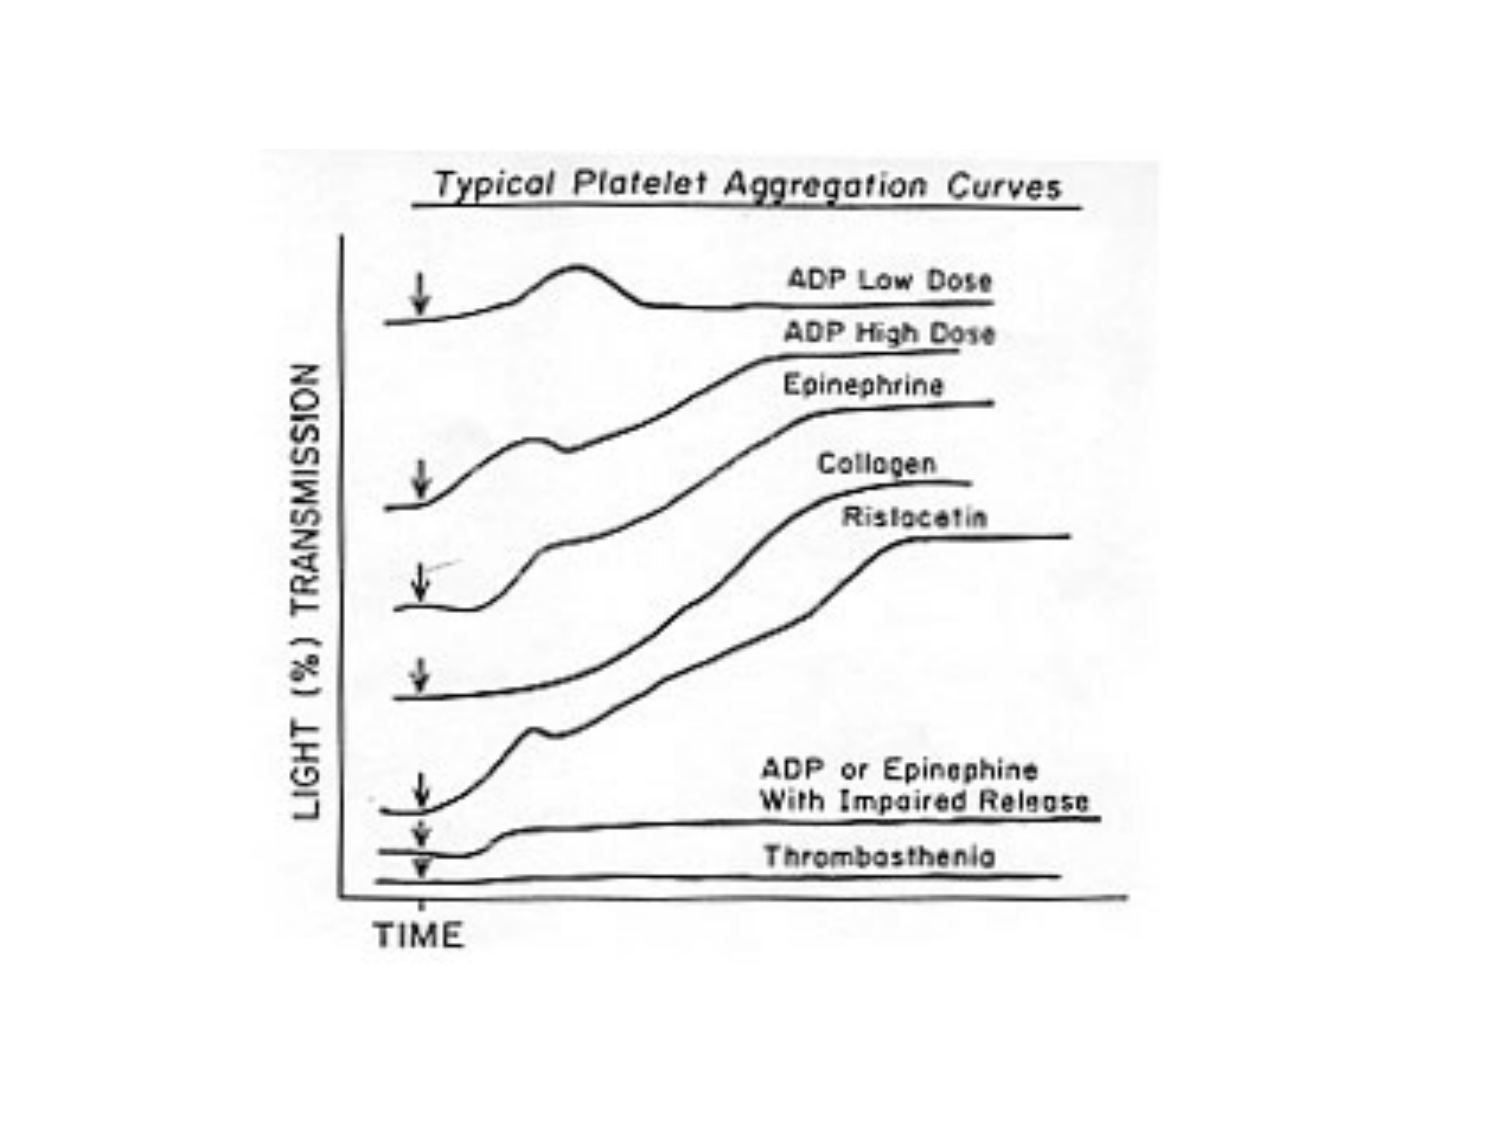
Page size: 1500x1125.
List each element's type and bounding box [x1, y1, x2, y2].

list [249, 149, 1163, 988]
